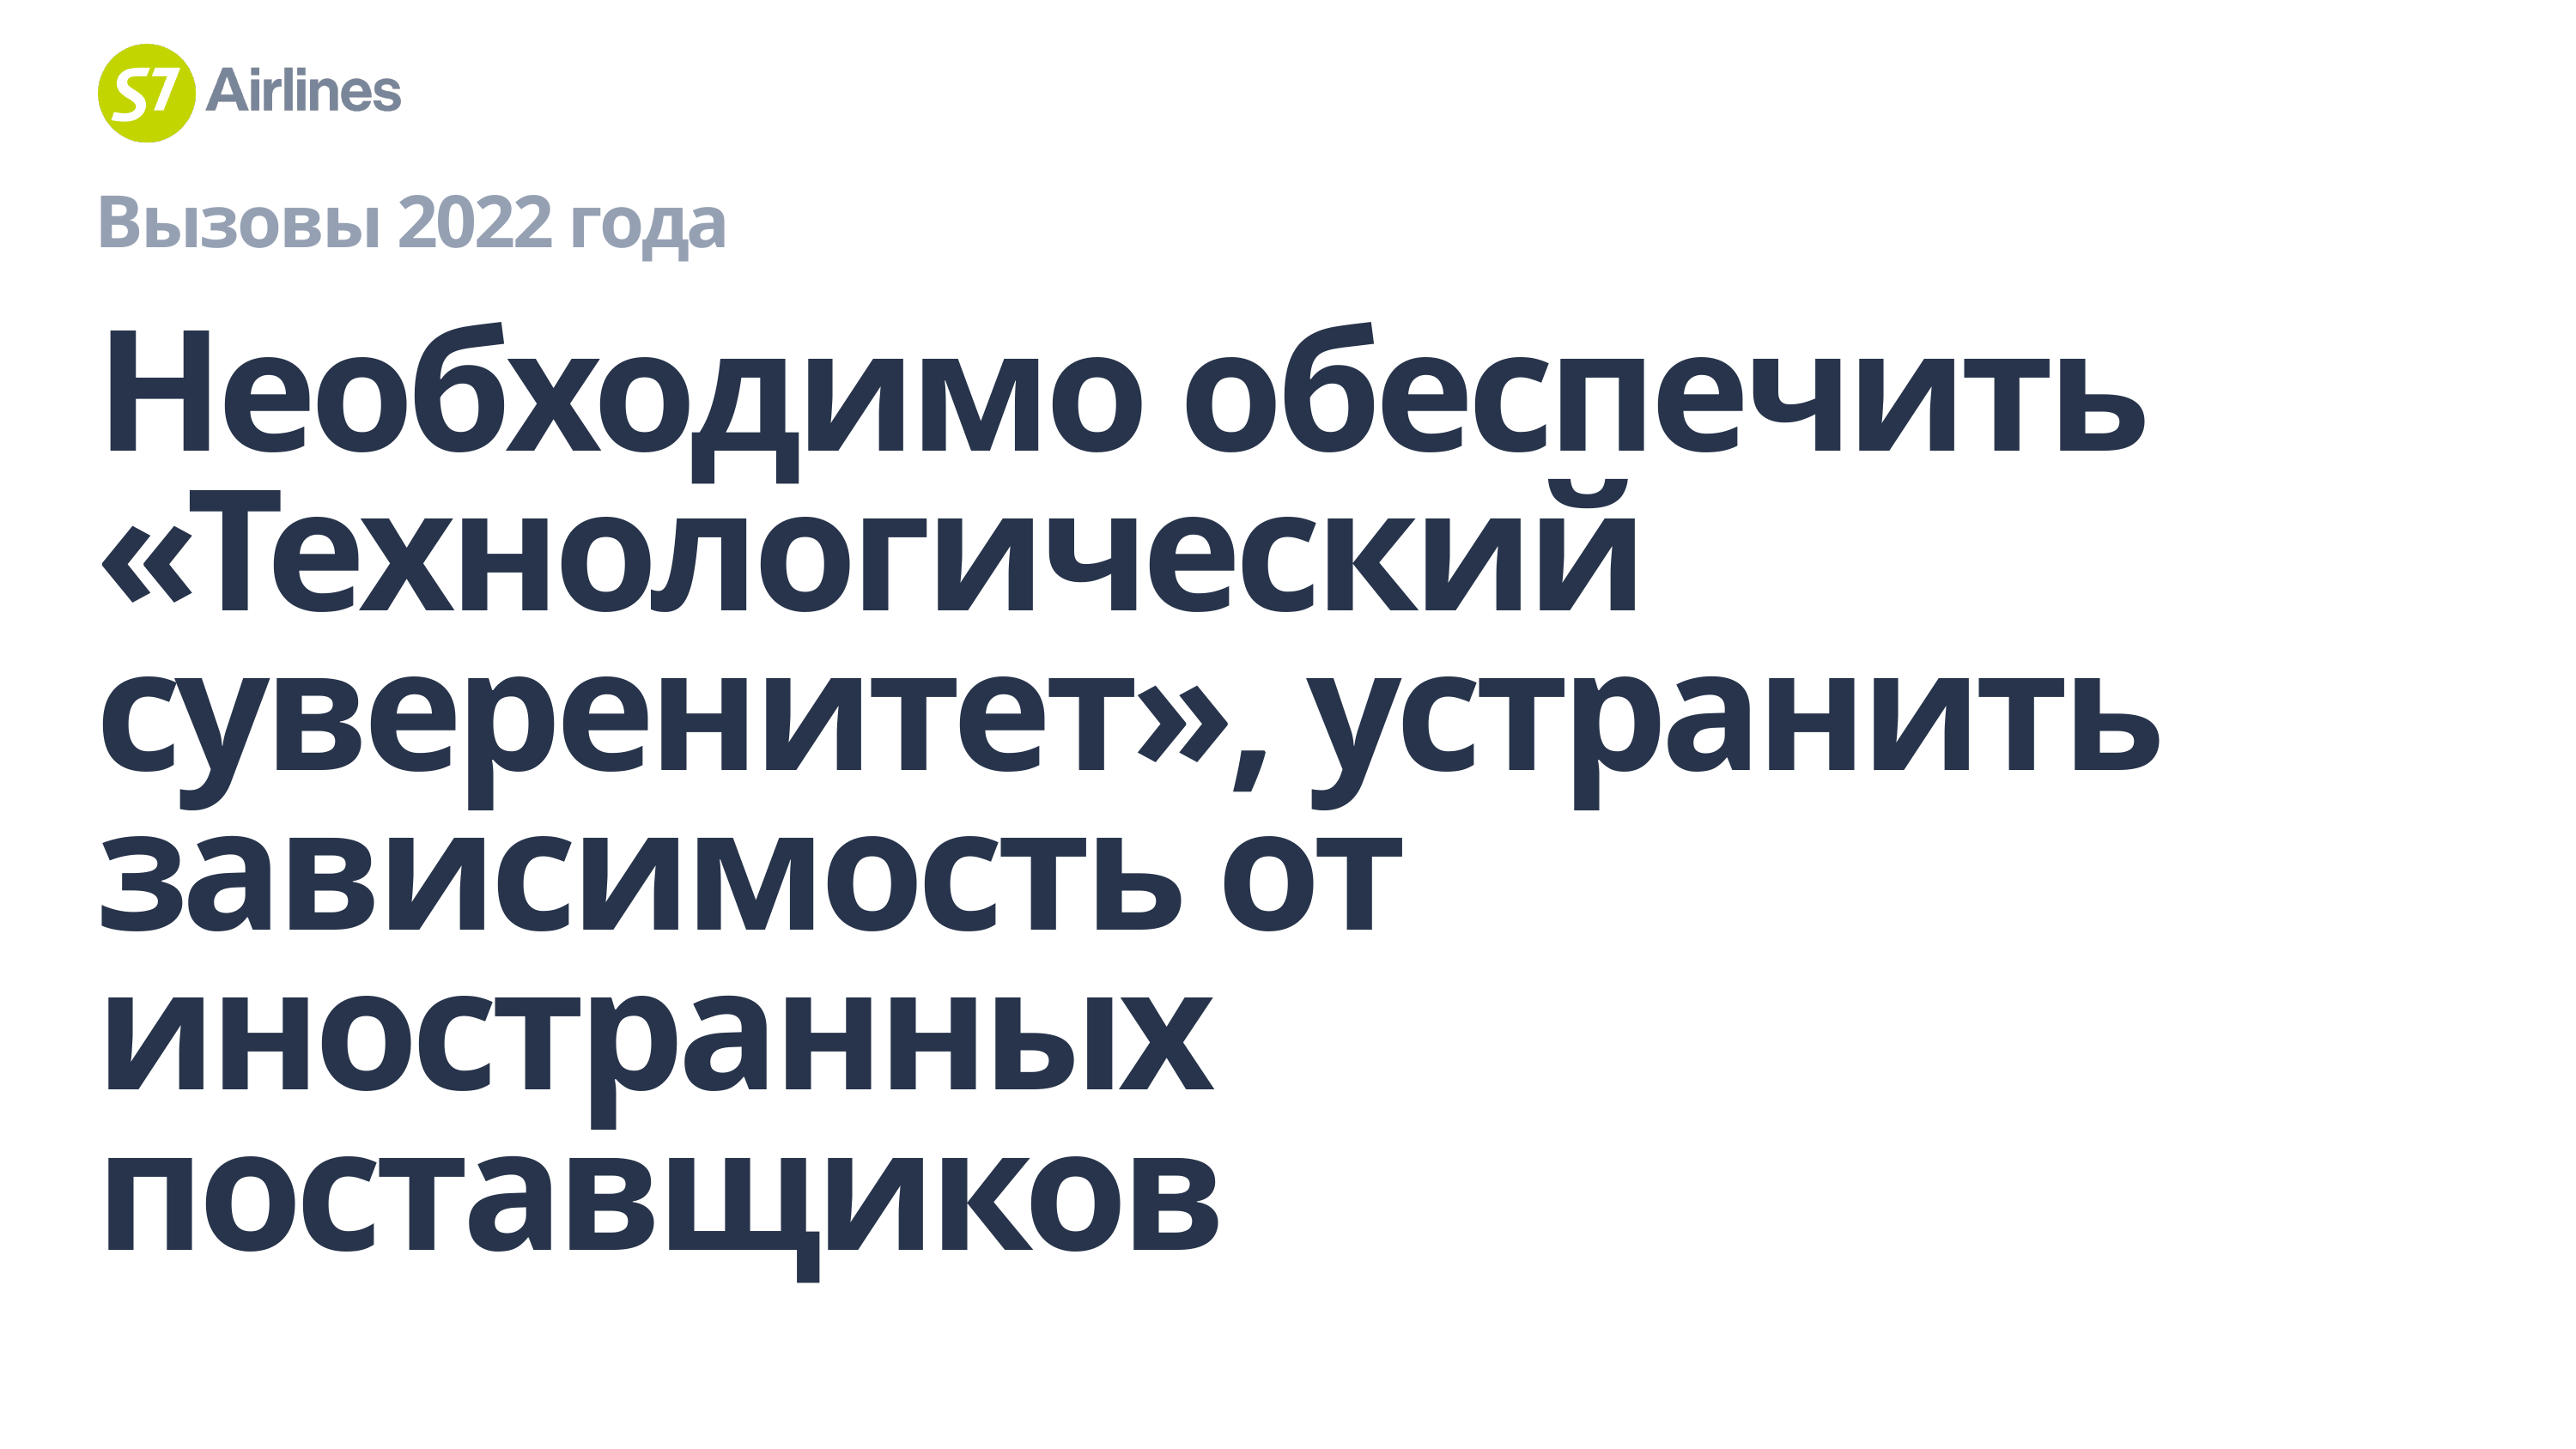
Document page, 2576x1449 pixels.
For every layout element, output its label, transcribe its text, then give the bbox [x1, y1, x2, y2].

text_box Вызовы 2022 года [94, 193, 858, 262]
text_box Необходимо обеспечить «Технологический суверенитет», устранить зависимость от иностранных поставщиков [94, 324, 2282, 1123]
picture [97, 44, 402, 142]
